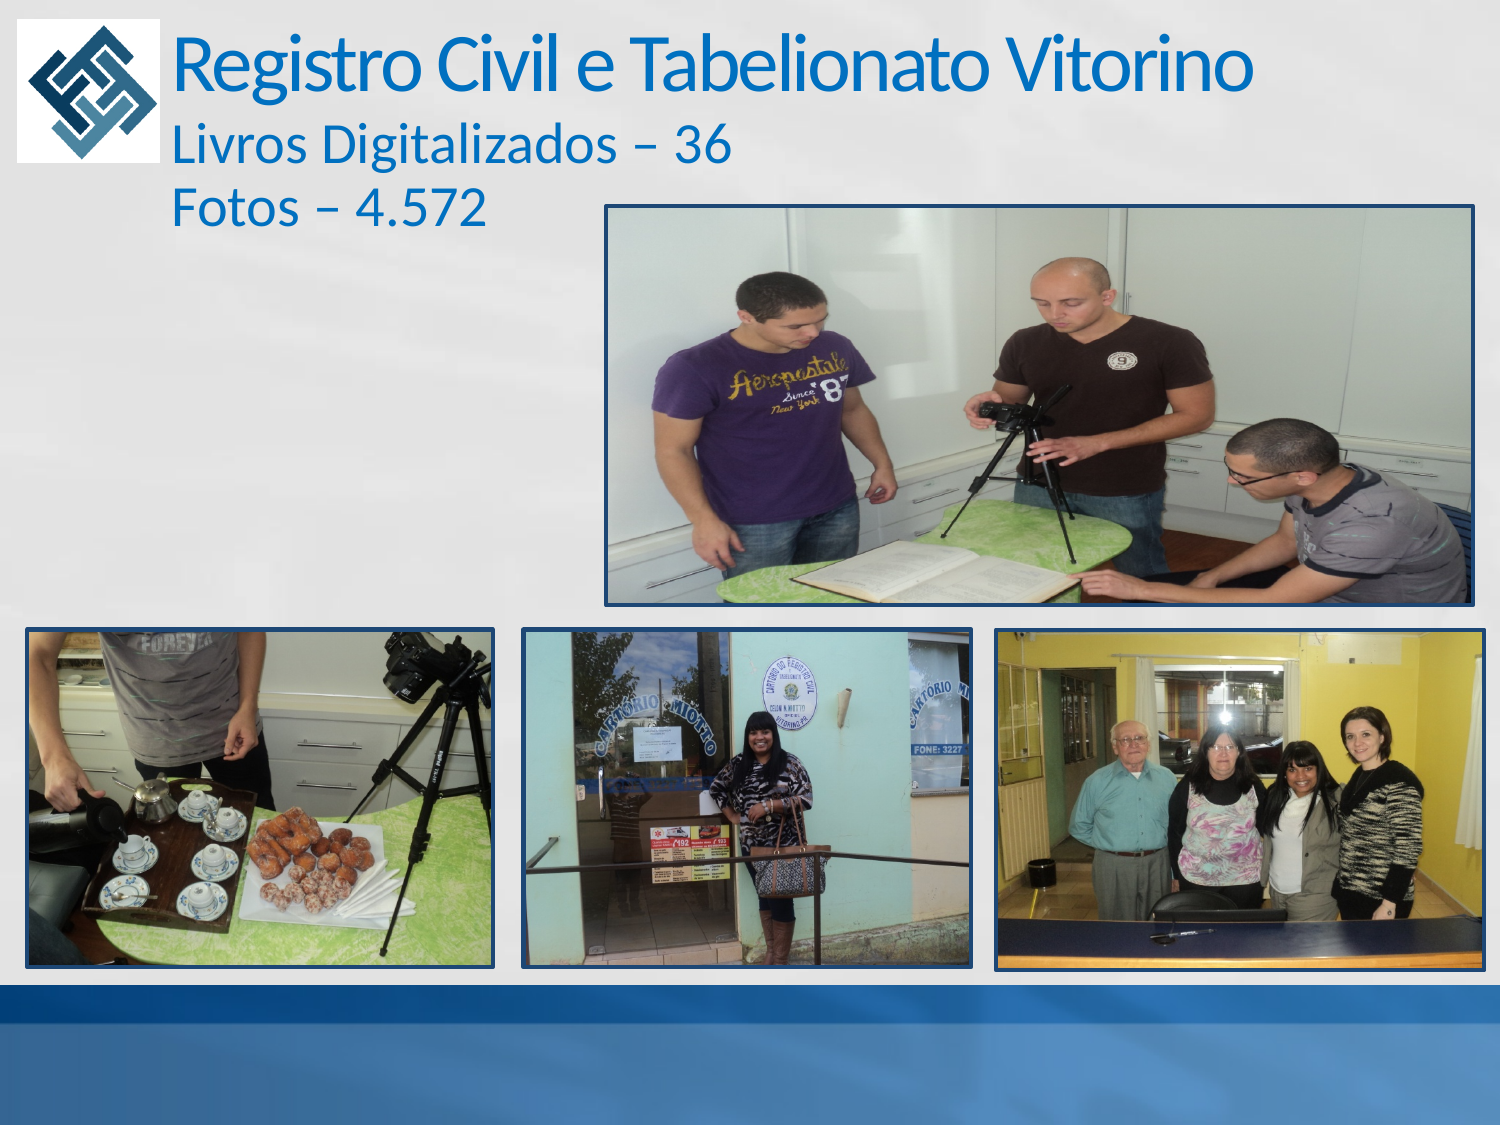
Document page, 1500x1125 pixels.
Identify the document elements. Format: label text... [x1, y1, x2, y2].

picture [0, 0, 1500, 1125]
title Registro Civil e Tabelionato Vitorino [171, 19, 1376, 110]
text_box Livros Digitalizados – 36 Fotos – 4.572 [171, 113, 821, 240]
